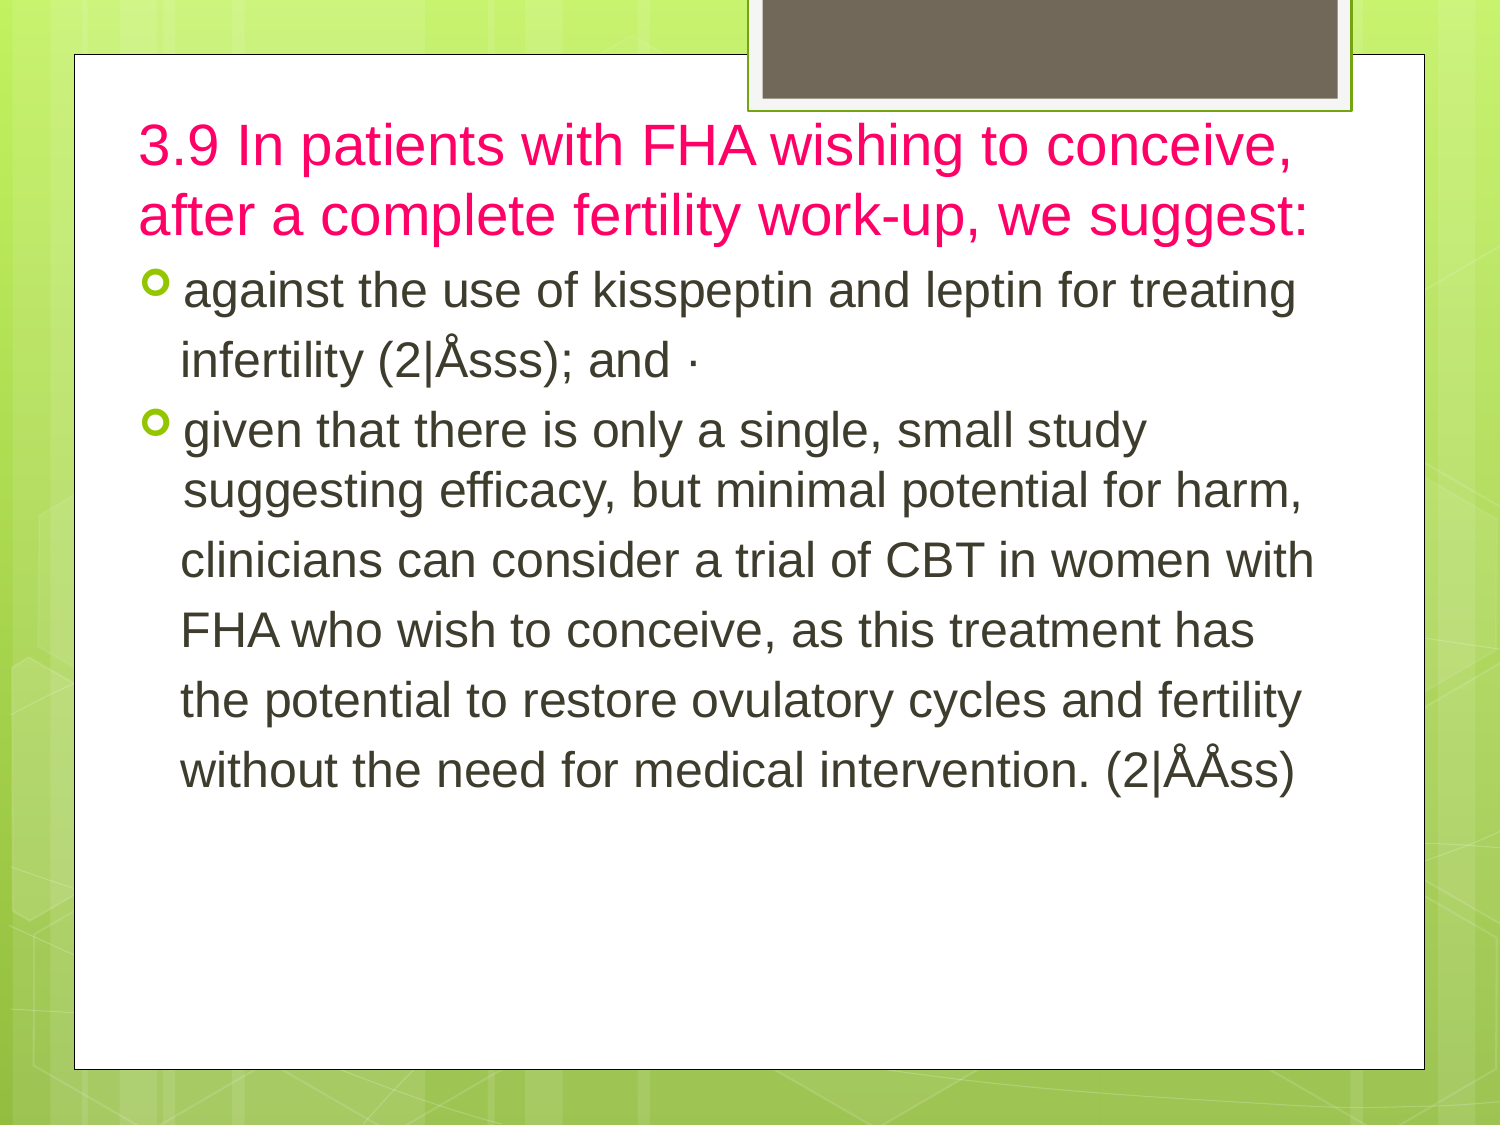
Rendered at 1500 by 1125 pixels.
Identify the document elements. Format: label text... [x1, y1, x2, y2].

list 3.9 In patients with FHA wishing to conceive, after a complete fertility work-up, we suggest: against the use of kisspeptin and leptin for treating infertility (2|Åsss); and · given that there is only a single, small study suggesting efficacy, but minimal potential for harm, clinicians can consider a trial of CBT in women with FHA who wish to conceive, as this treatment has the potential to restore ovulatory cycles and fertility without the need for medical intervention. (2|ÅÅss) [112, 99, 1375, 1025]
